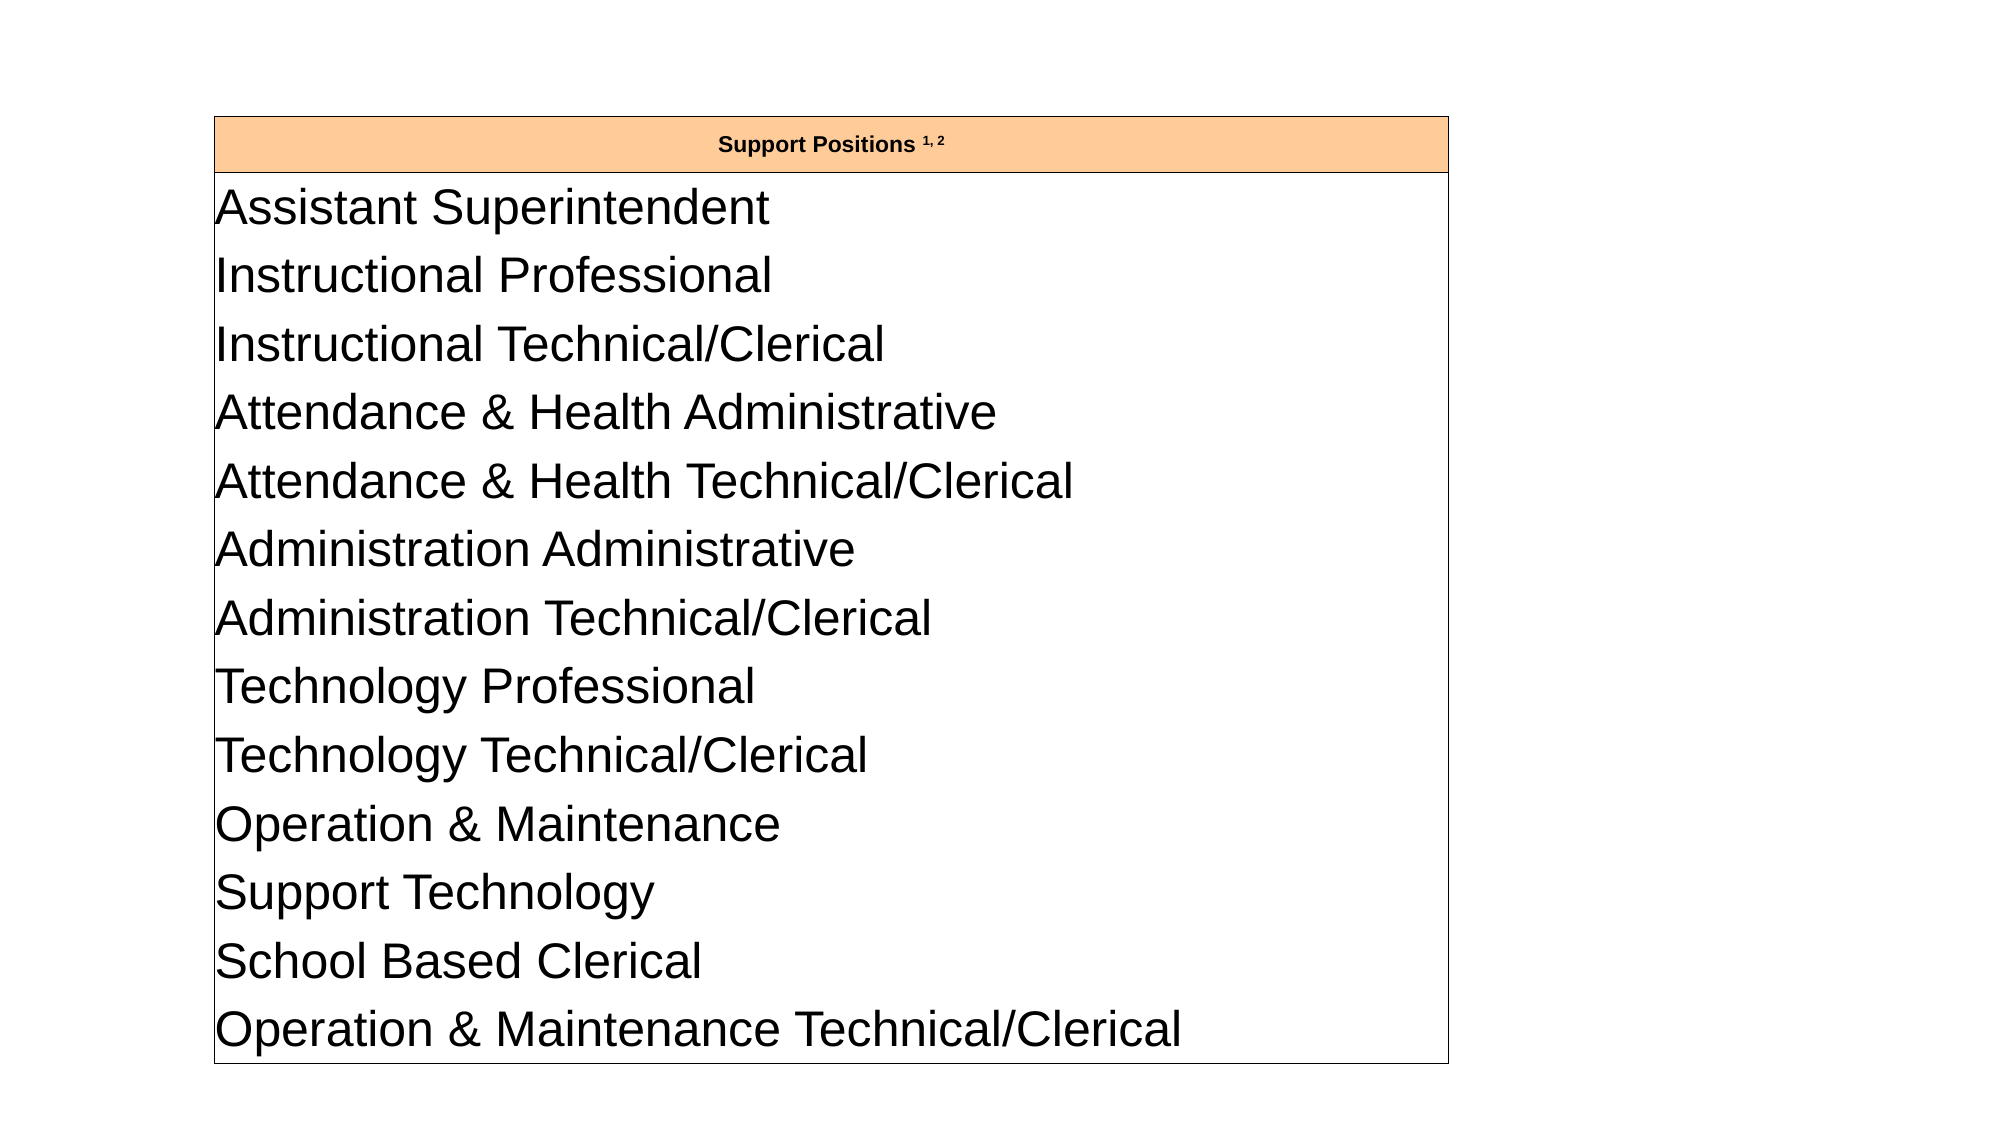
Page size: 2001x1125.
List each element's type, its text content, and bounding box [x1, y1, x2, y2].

table_cell Instructional Technical/Clerical [215, 310, 1448, 378]
table_header Support Positions 1, 2 [215, 117, 1448, 172]
table_cell Technology Technical/Clerical [215, 721, 1448, 790]
table_cell Attendance & Health Administrative [215, 378, 1448, 447]
table_cell Assistant Superintendent [215, 173, 1448, 241]
table_cell Instructional Professional [215, 241, 1448, 310]
table_cell Administration Technical/Clerical [215, 584, 1448, 652]
table_cell Support Technology [215, 858, 1448, 927]
table_cell Operation & Maintenance Technical/Clerical [215, 995, 1448, 1063]
table_cell Attendance & Health Technical/Clerical [215, 447, 1448, 515]
table_cell Technology Professional [215, 652, 1448, 721]
table_cell Operation & Maintenance [215, 790, 1448, 858]
table_cell Administration Administrative [215, 515, 1448, 584]
table_cell School Based Clerical [215, 927, 1448, 995]
